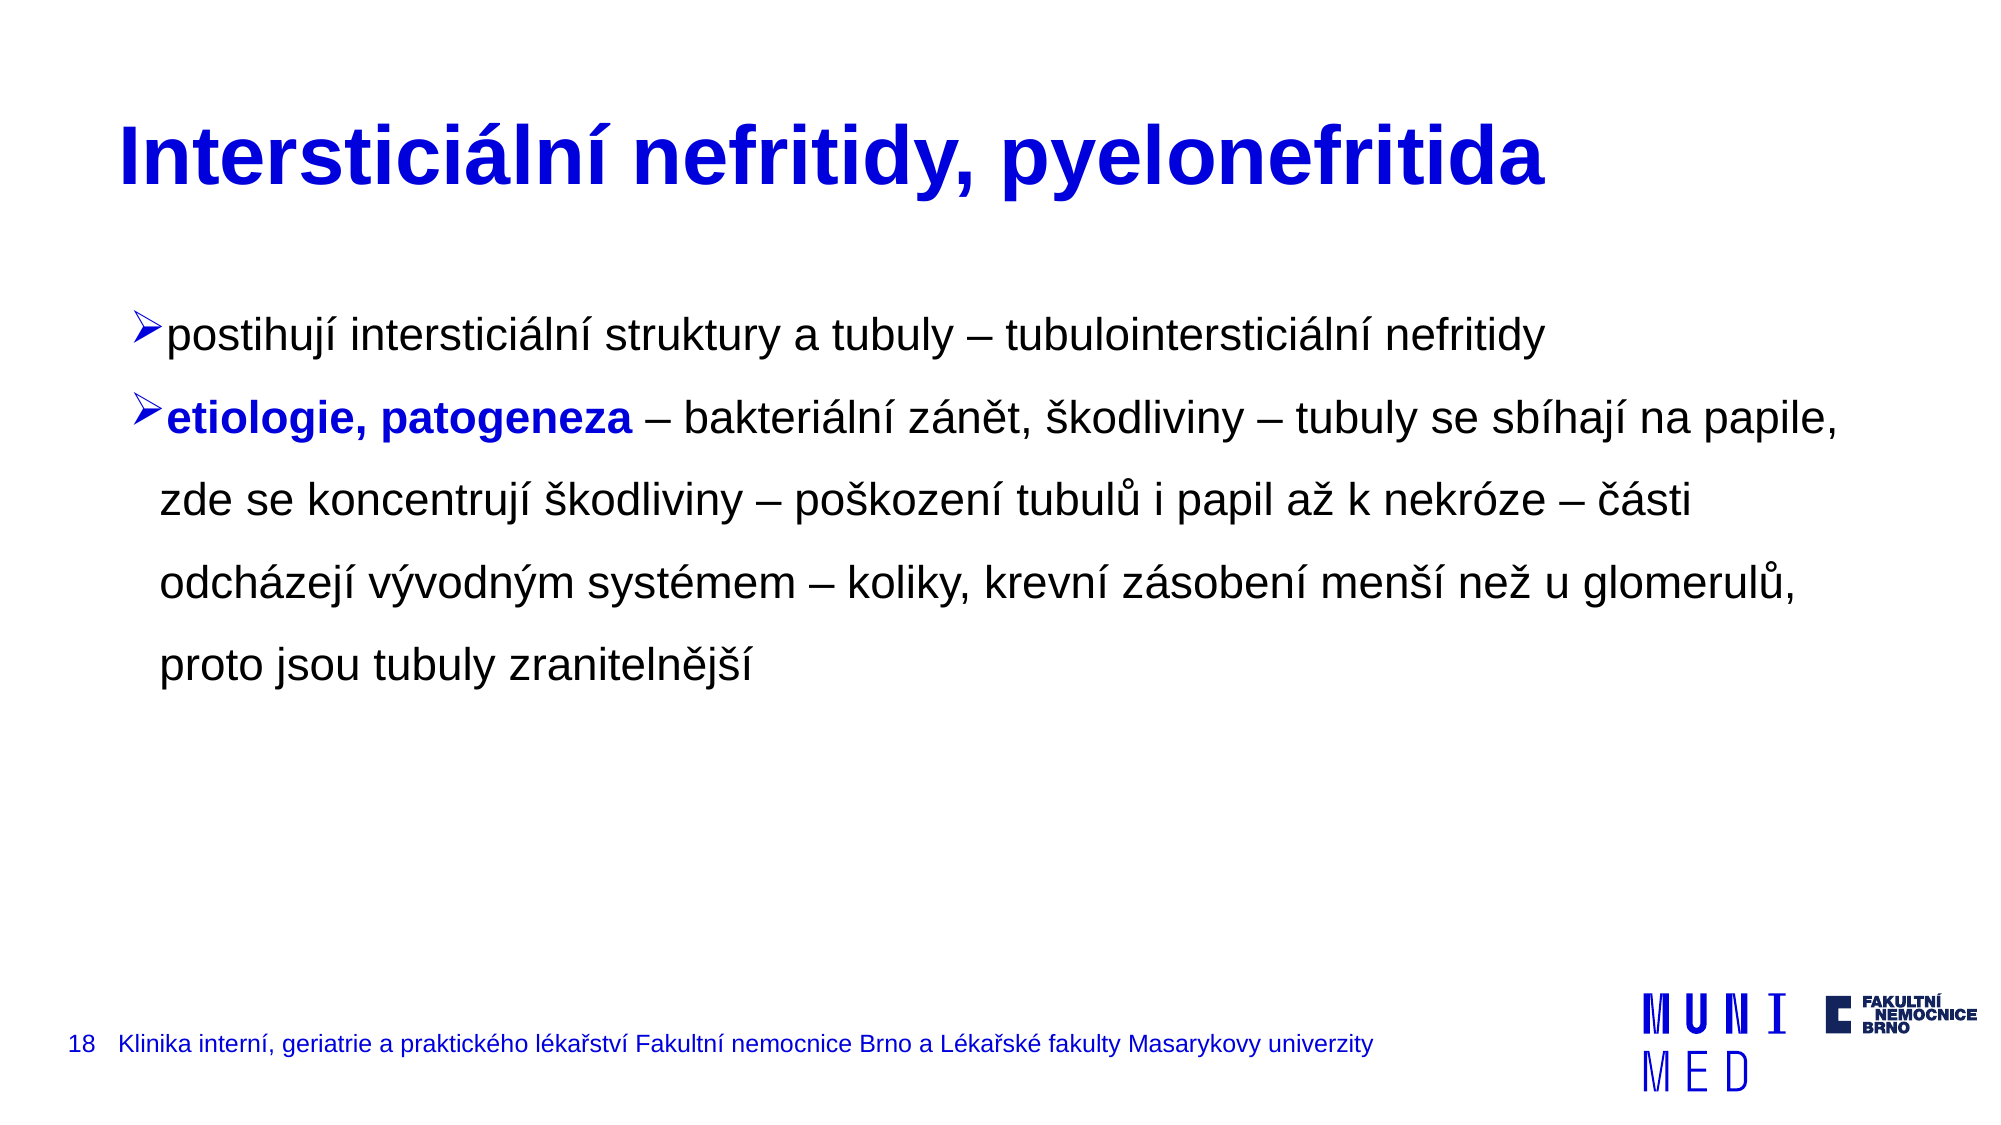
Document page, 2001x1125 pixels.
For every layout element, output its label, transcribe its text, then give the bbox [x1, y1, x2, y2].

list postihují intersticiální struktury a tubuly – tubulointersticiální nefritidy etiologie, patogeneza – bakteriální zánět, škodliviny – tubuly se sbíhají na papile, zde se koncentrují škodliviny – poškození tubulů i papil až k nekróze – části odcházejí vývodným systémem – koliky, krevní zásobení menší než u glomerulů, proto jsou tubuly zranitelnější [118, 277, 1883, 957]
slide_number 18 [67, 1021, 110, 1063]
footer Klinika interní, geriatrie a praktického lékařství Fakultní nemocnice Brno a Lékařské fakulty Masarykovy univerzity [118, 1021, 1418, 1063]
title Intersticiální nefritidy, pyelonefritida [118, 118, 1883, 193]
